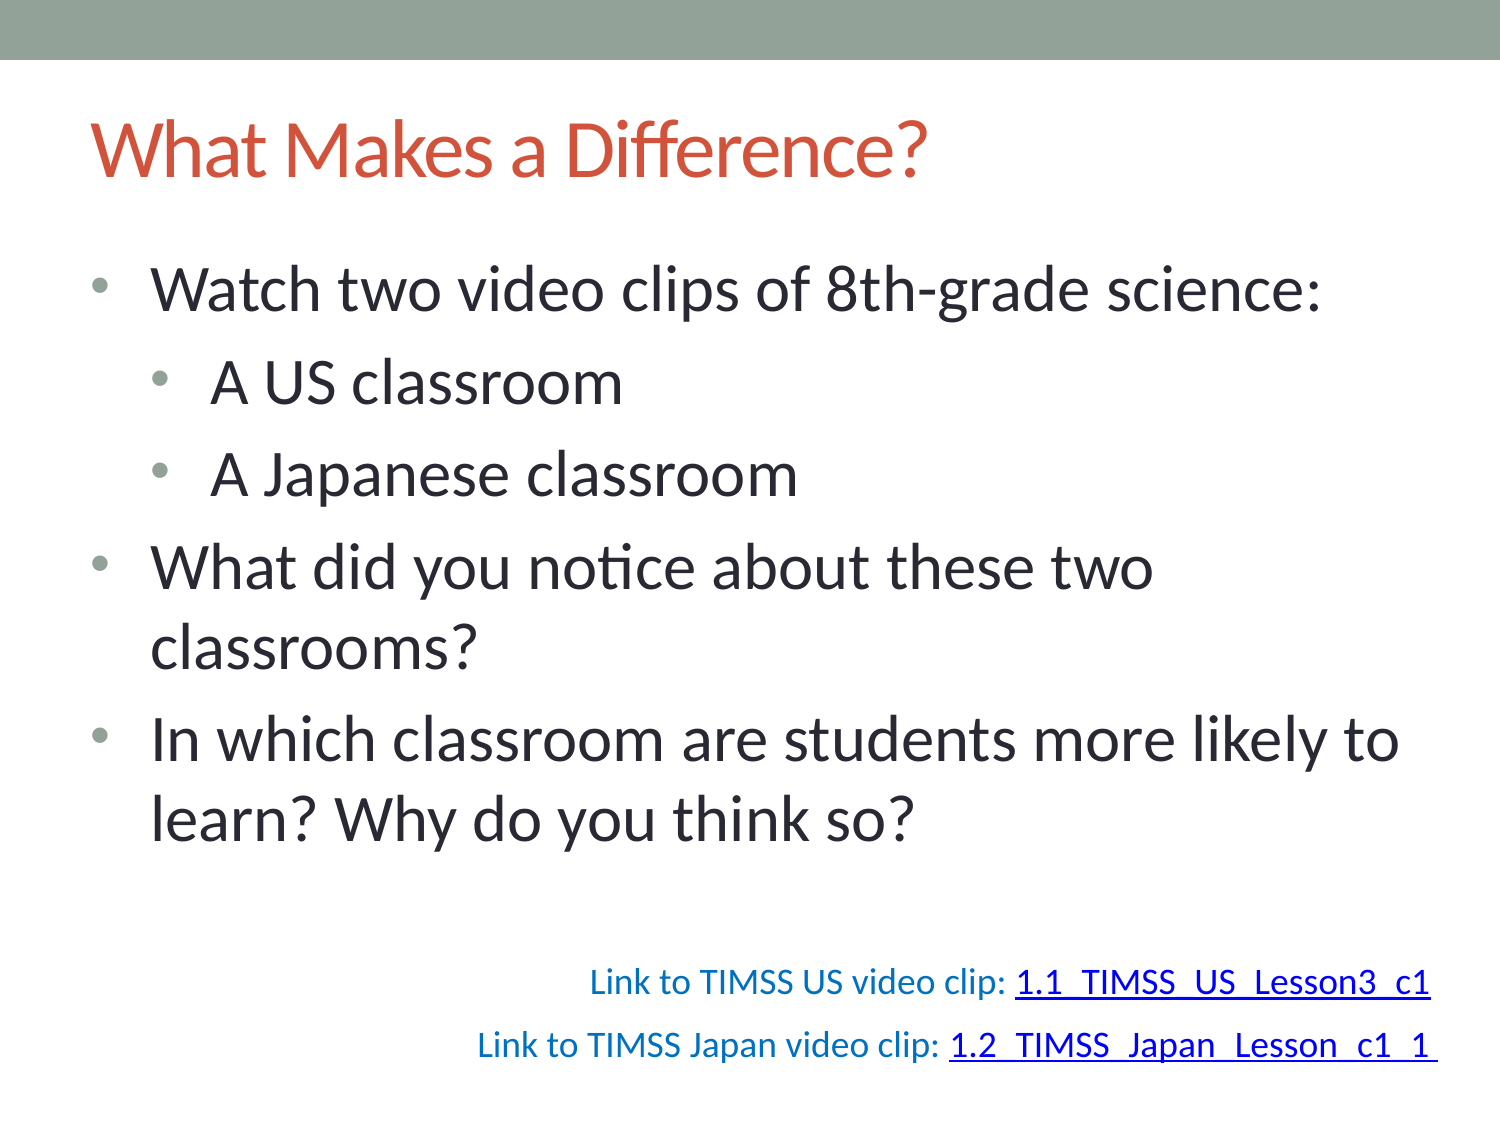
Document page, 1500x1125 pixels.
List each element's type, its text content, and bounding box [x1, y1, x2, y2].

text_box Link to TIMSS US video clip: 1.1_TIMSS_US_Lesson3_c1 [574, 949, 1475, 1010]
text_box Link to TIMSS Japan video clip: 1.2_TIMSS_Japan_Lesson_c1_1 [462, 1012, 1475, 1073]
list Watch two video clips of 8th-grade science: A US classroom A Japanese classroom What did you notice about these two classrooms? In which classroom are students more likely to learn? Why do you think so? [75, 237, 1425, 1063]
title What Makes a Difference? [75, 62, 1425, 225]
